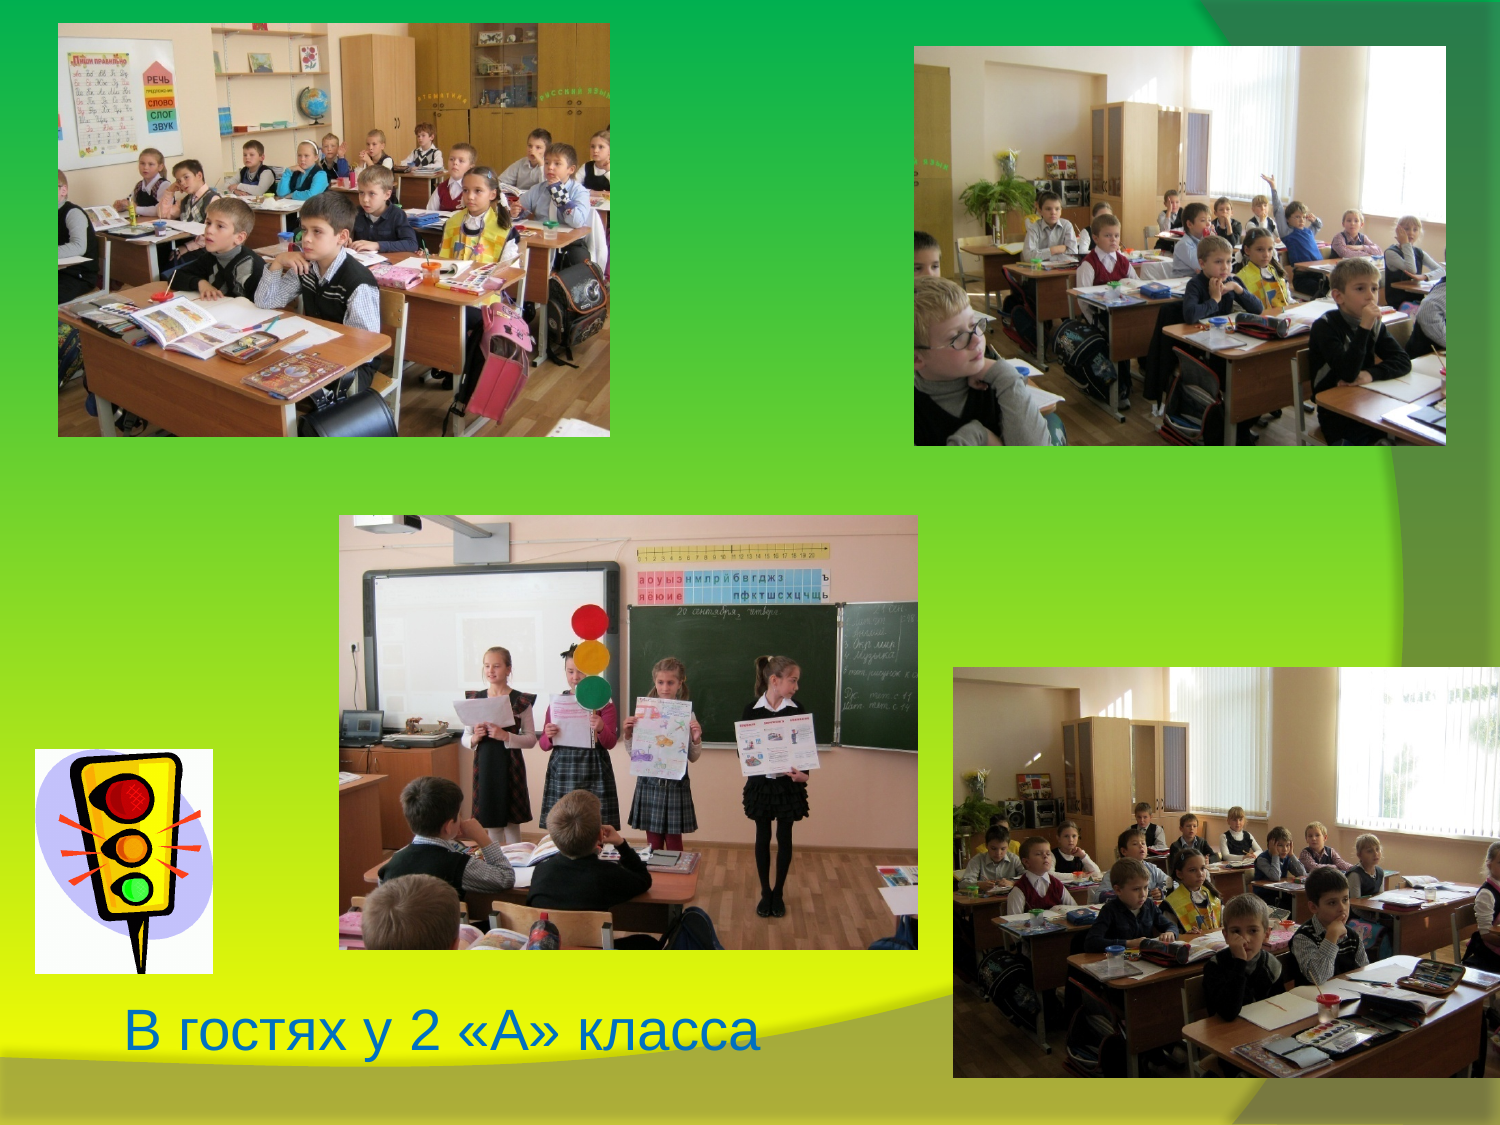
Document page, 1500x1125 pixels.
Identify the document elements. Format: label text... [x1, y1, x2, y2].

picture [339, 515, 919, 950]
text_box В гостях у 2 «А» класса [108, 984, 777, 1070]
picture [34, 749, 213, 974]
picture [913, 46, 1446, 446]
picture [58, 23, 610, 437]
picture [952, 667, 1500, 1079]
